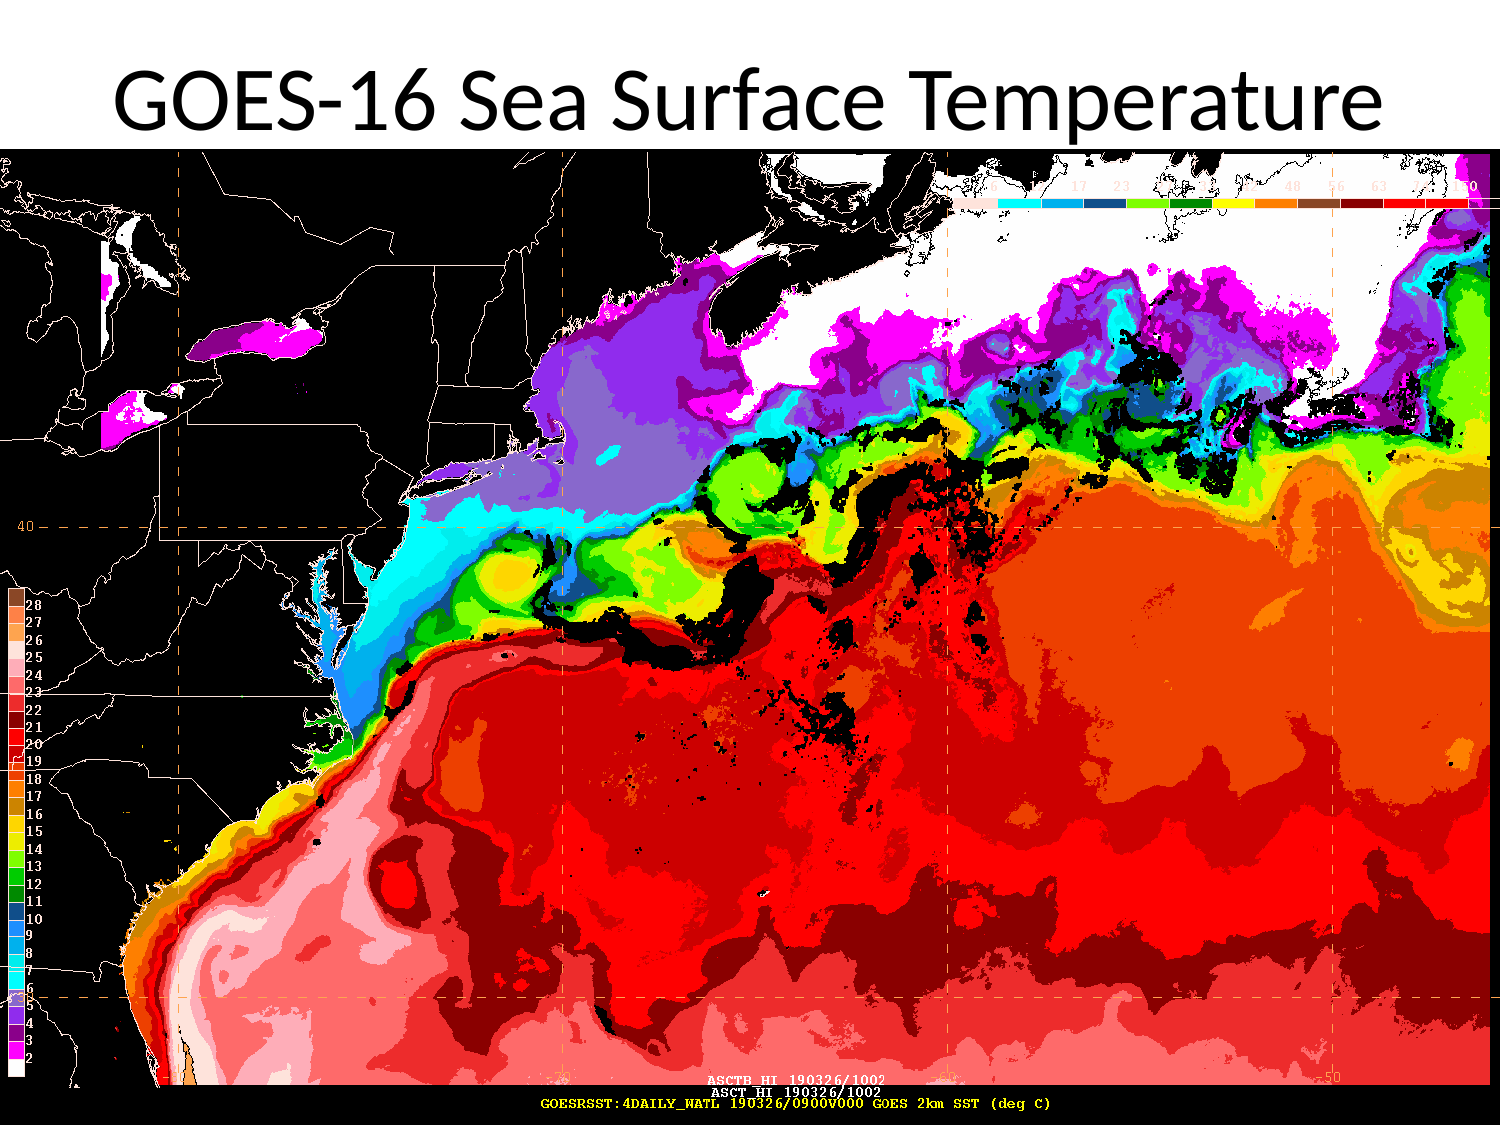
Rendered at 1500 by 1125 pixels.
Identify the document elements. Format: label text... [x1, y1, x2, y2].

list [0, 149, 1500, 1125]
title GOES-16 Sea Surface Temperature [75, 0, 1425, 148]
